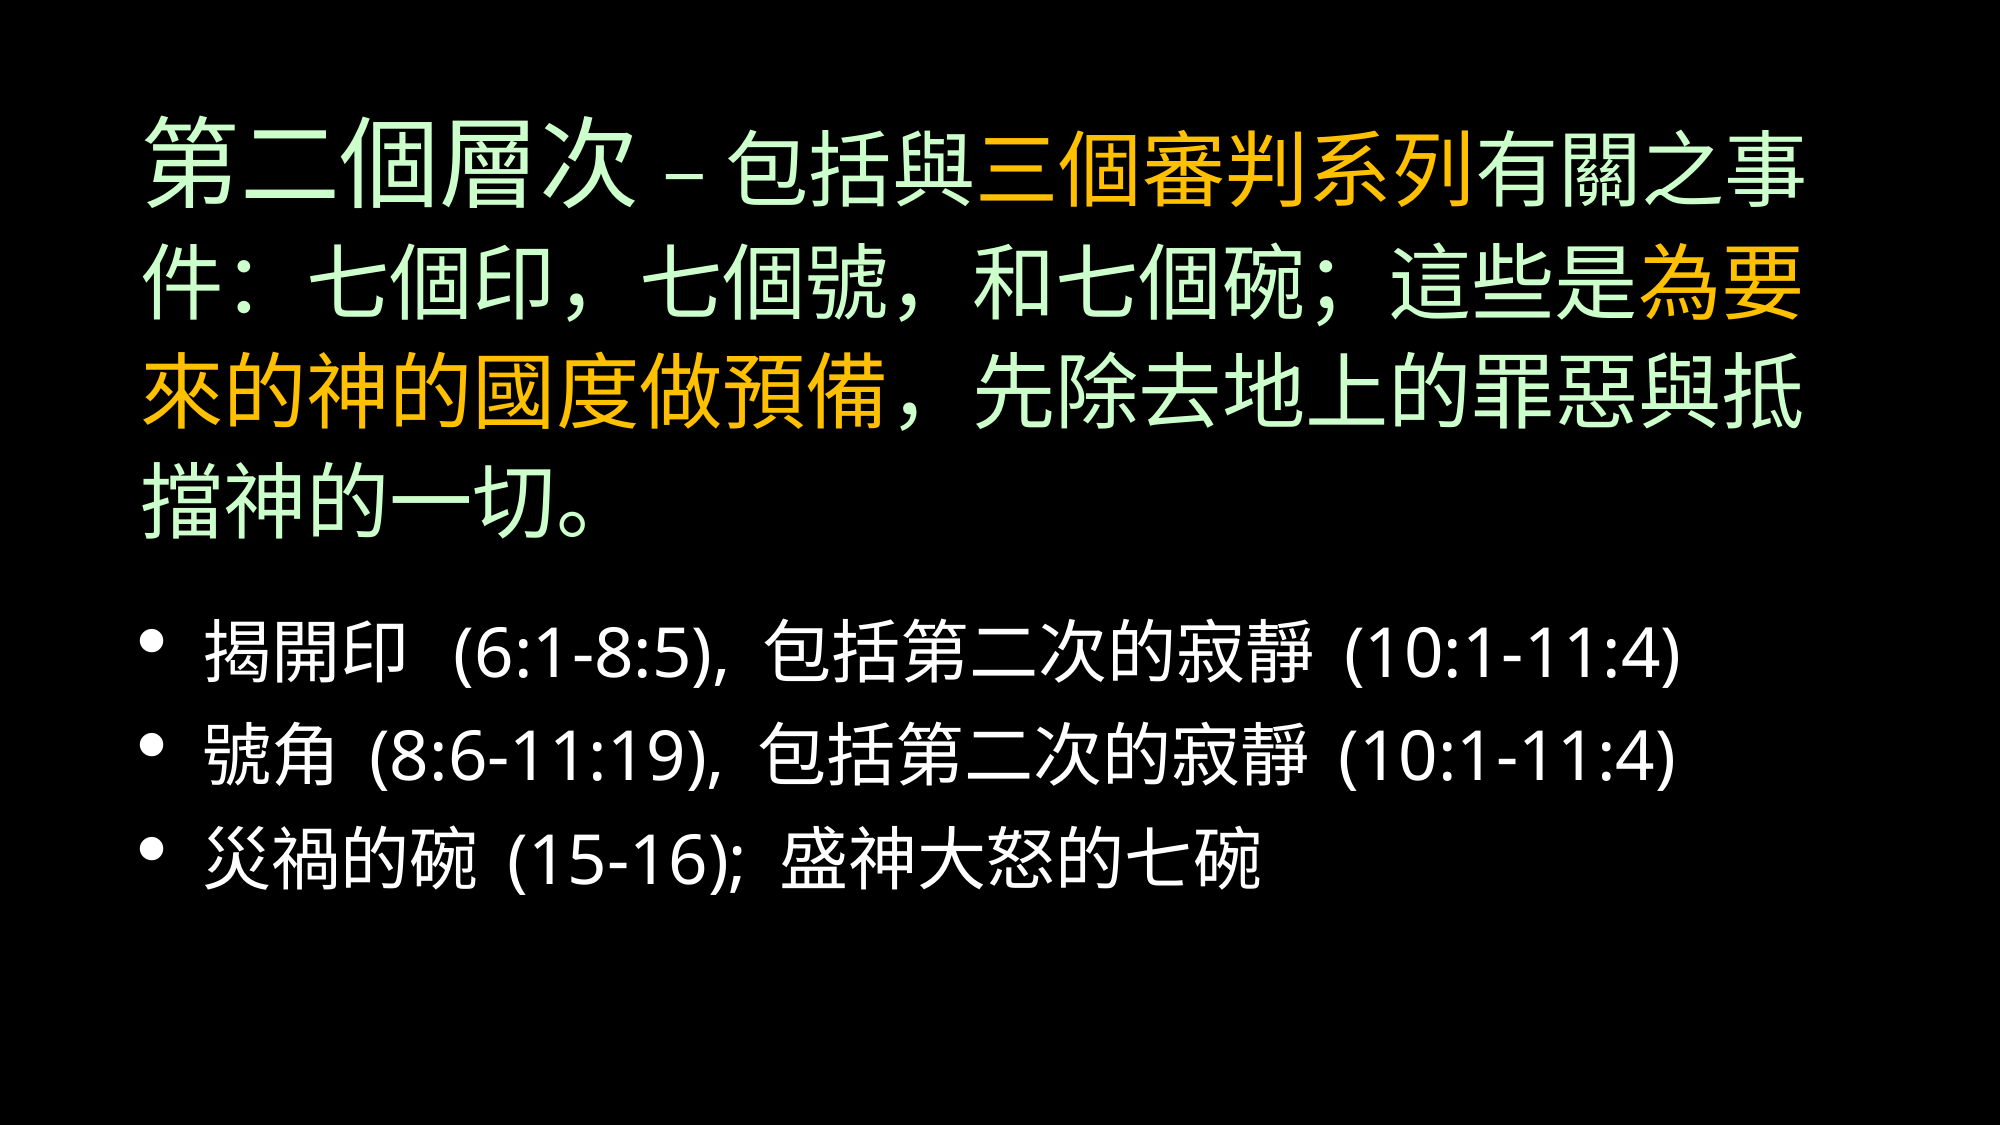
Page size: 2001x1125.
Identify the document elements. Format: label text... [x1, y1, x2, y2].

title 第二個層次 – 包括與三個審判系列有關之事件：七個印，七個號，和七個碗；這些是為要來的神的國度做預備，先除去地上的罪惡與抵擋神的一切。 [125, 75, 1899, 563]
list 揭開印 (6:1-8:5), 包括第二次的寂靜 (10:1-11:4) 號角 (8:6-11:19), 包括第二次的寂靜 (10:1-11:4) 災禍的碗 (15-16); 盛神大怒的七碗 [125, 600, 1875, 1000]
